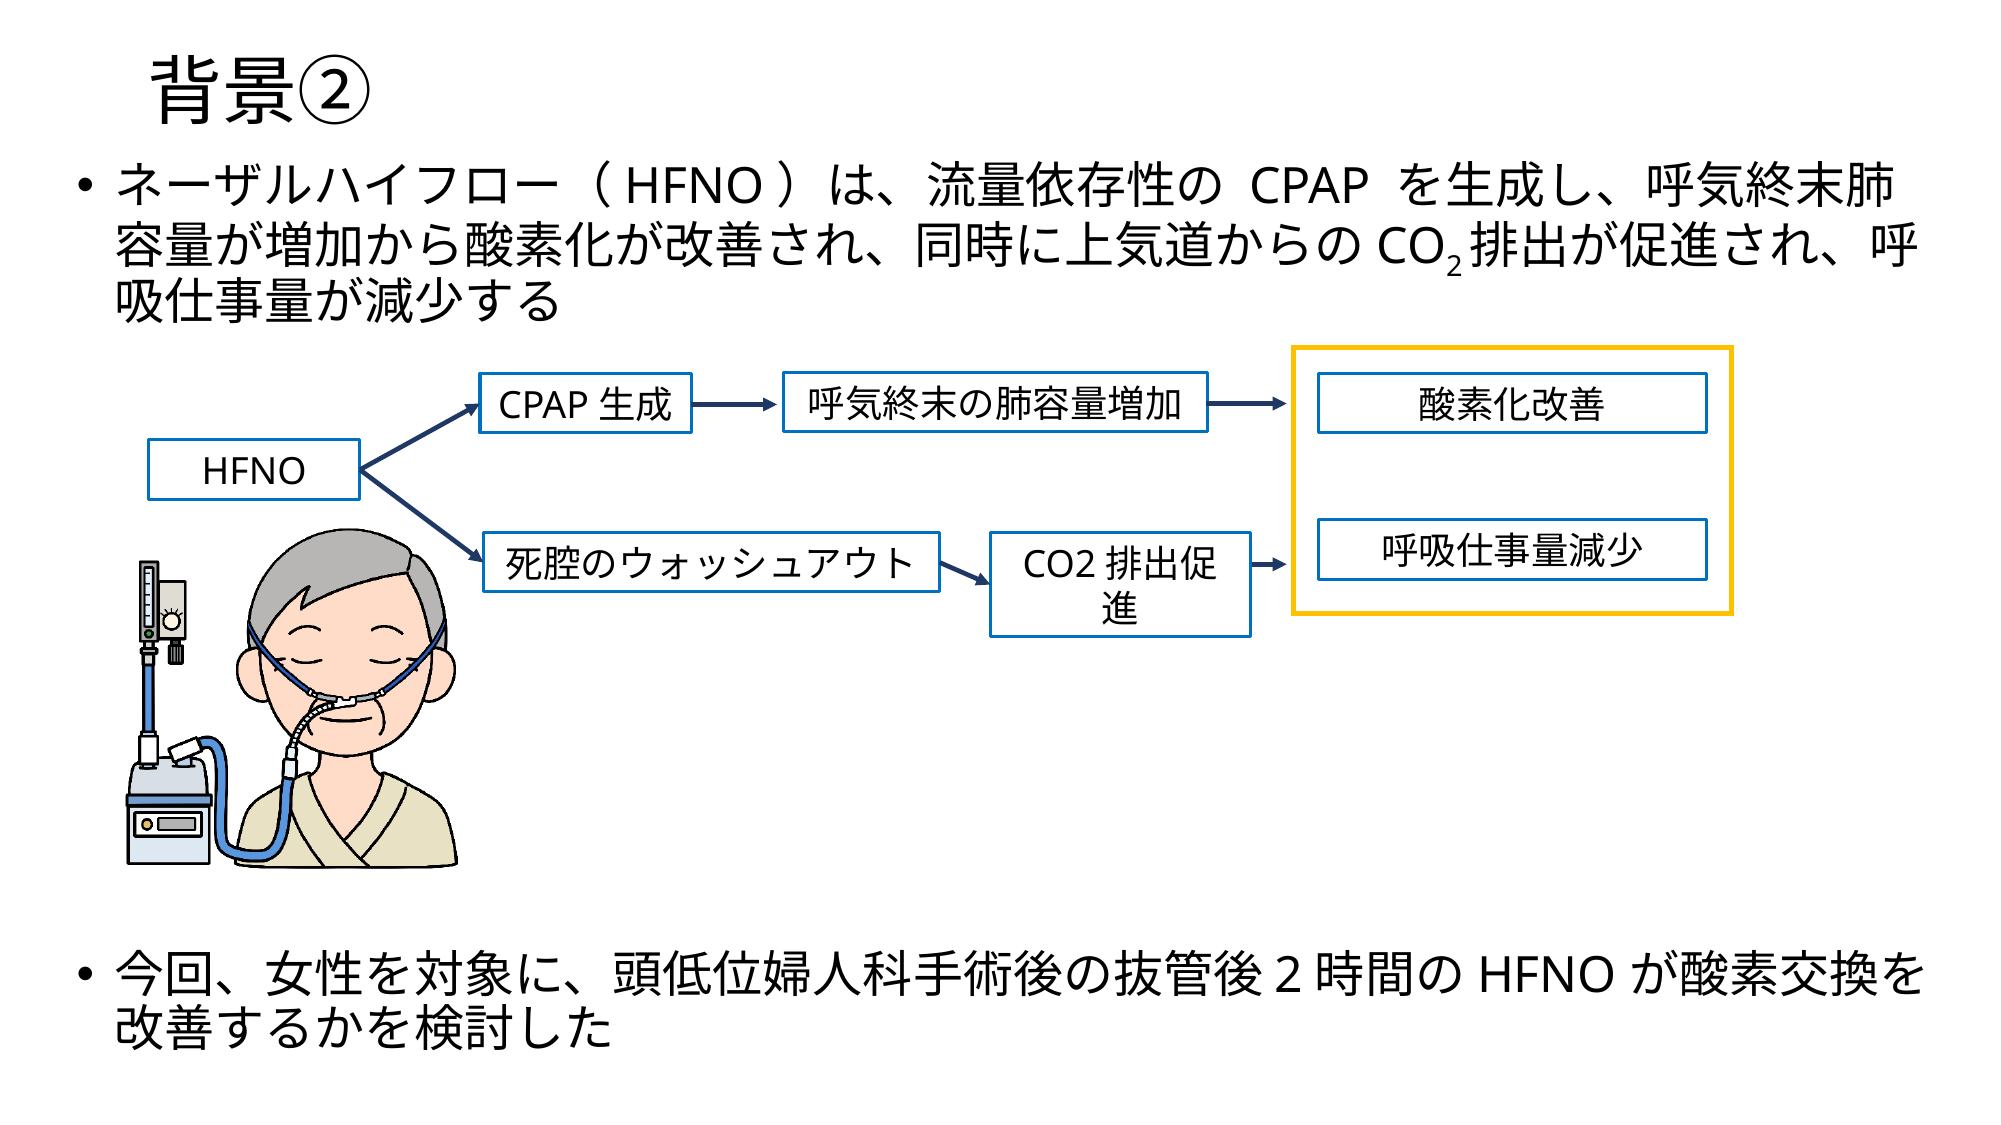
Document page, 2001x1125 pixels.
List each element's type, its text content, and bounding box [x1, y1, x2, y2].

text_box CO2排出促進 [990, 614, 1251, 637]
picture [111, 509, 568, 890]
list ネーザルハイフロー（HFNO）は、流量依存性の CPAP を生成し、呼気終末肺容量が増加から酸素化が改善され、同時に上気道からのCO2排出が促進され、呼吸仕事量が減少する 今回、女性を対象に、頭低位婦人科手術後の抜管後2時間のHFNOが酸素交換を改善するかを検討した [61, 153, 1946, 1104]
text_box 背景② [132, 59, 1441, 130]
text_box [148, 347, 1732, 614]
